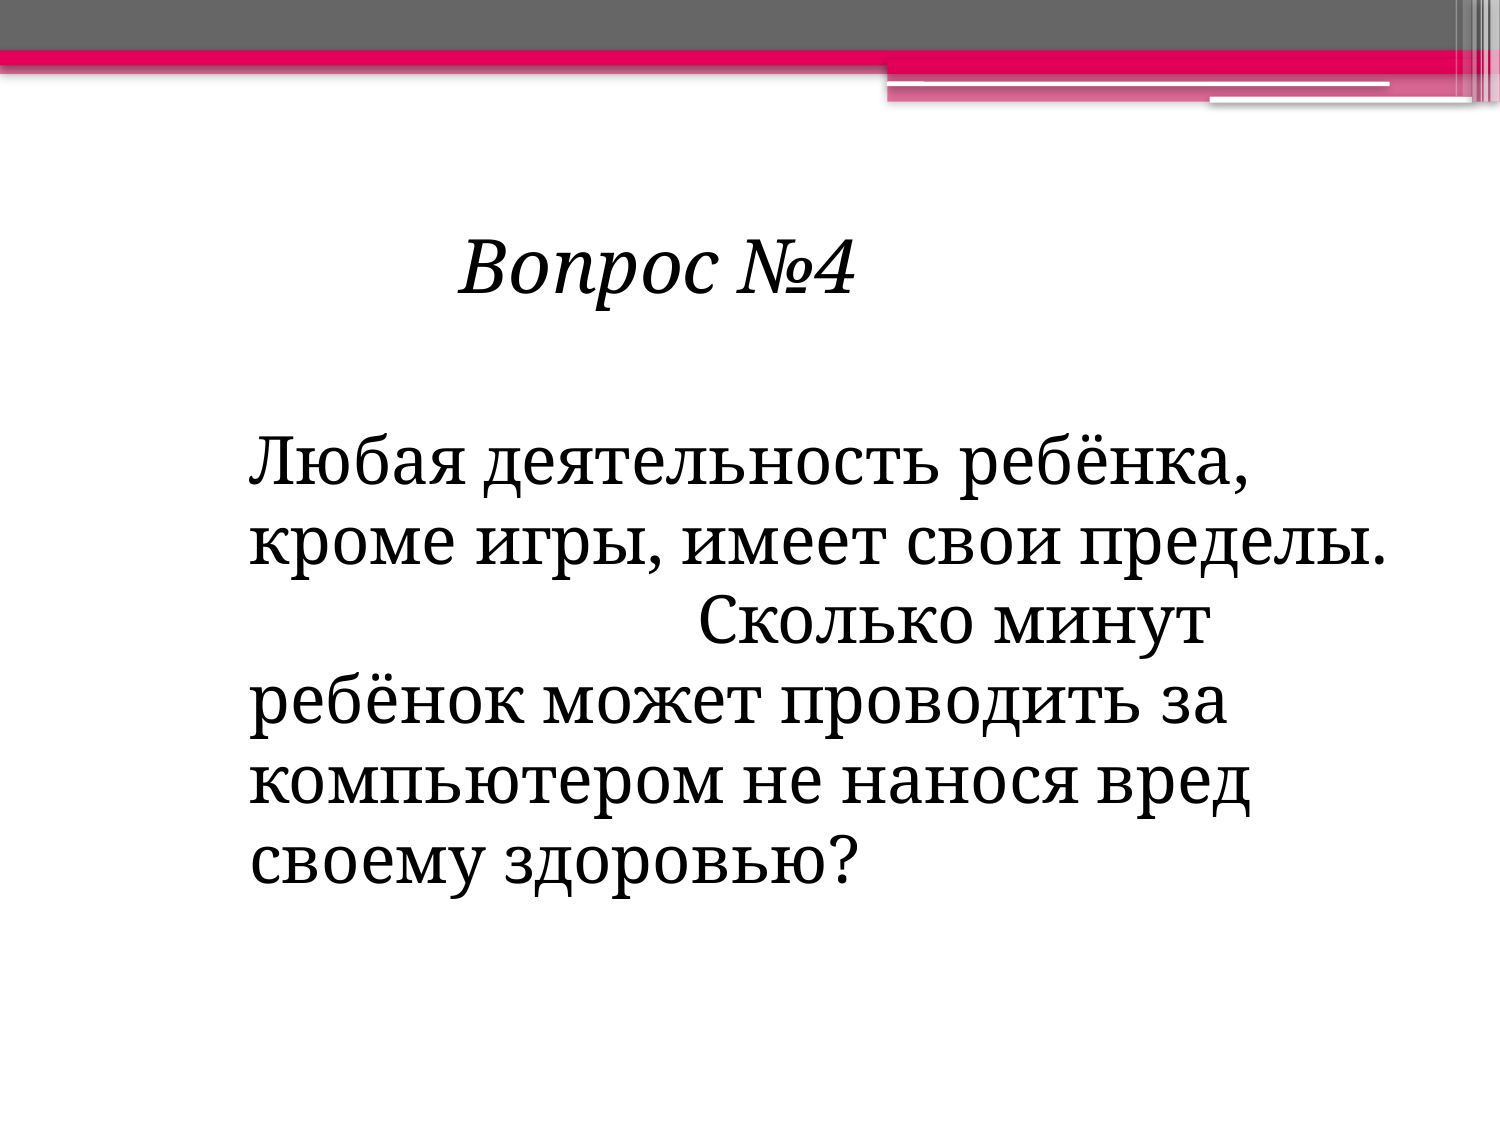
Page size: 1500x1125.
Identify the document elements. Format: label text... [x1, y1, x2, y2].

text_box Вопрос №4 [445, 210, 1254, 361]
text_box Любая деятельность ребёнка, кроме игры, имеет свои пределы. Сколько минут ребёнок может проводить за компьютером не нанося вред своему здоровью? [234, 410, 1454, 905]
